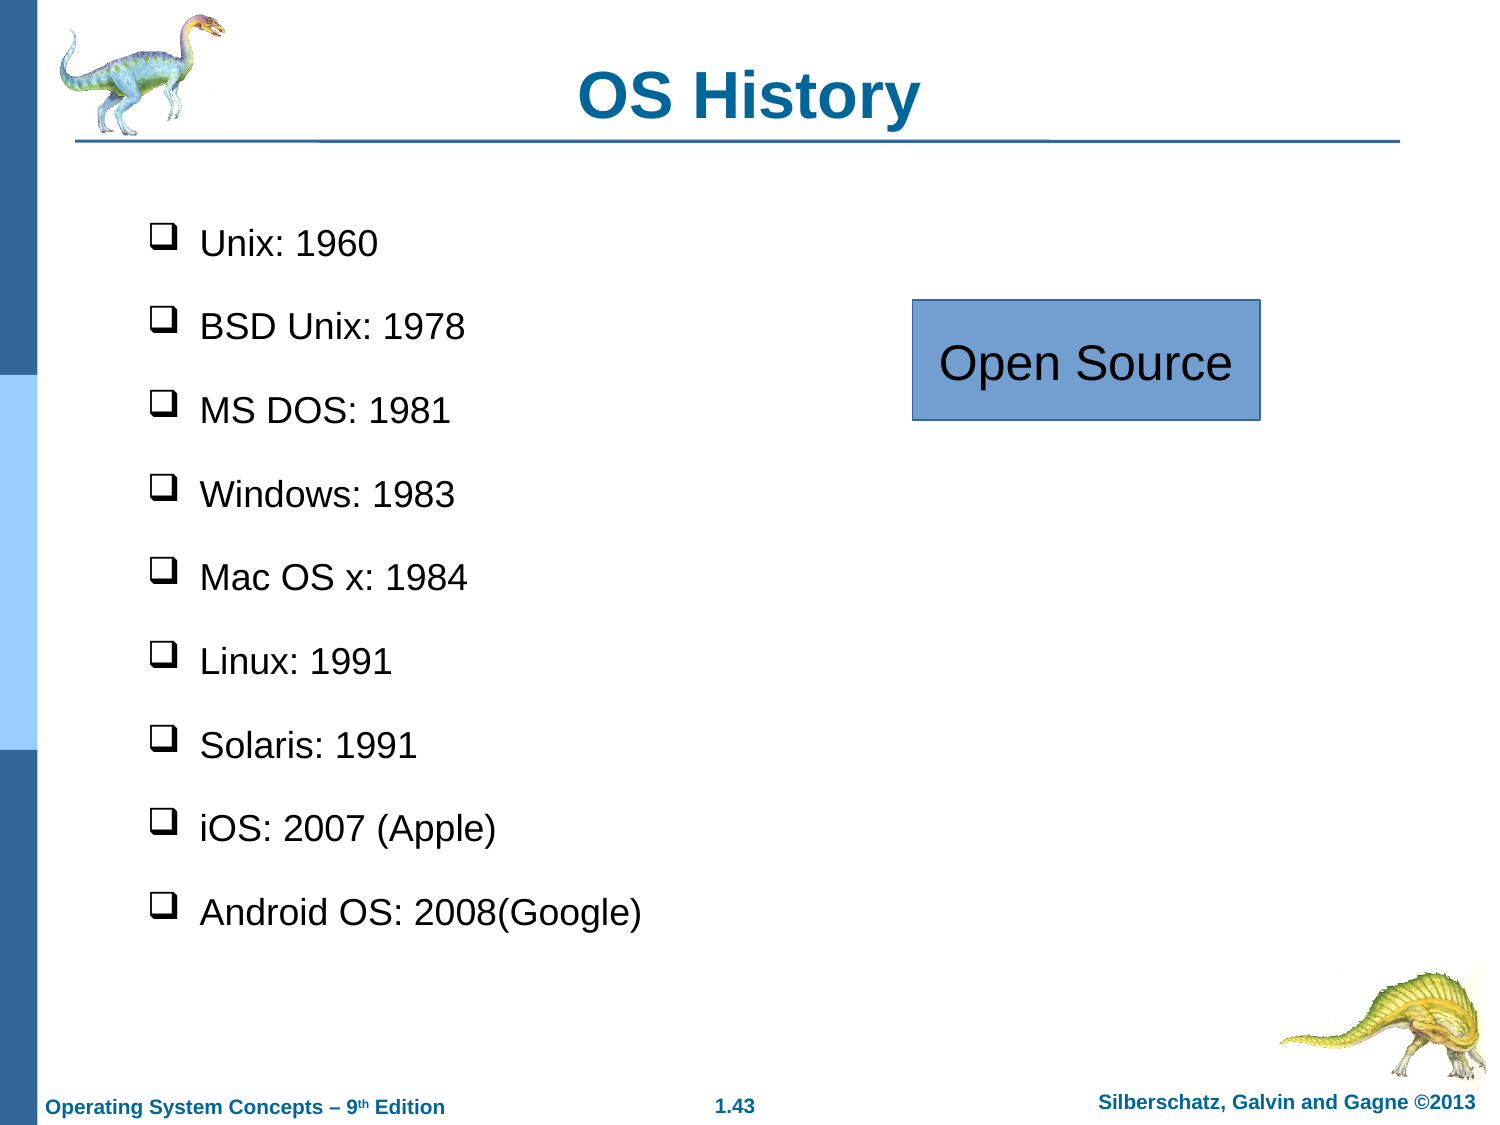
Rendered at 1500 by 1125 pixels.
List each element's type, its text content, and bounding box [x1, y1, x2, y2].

picture [46, 0, 243, 149]
picture [1275, 959, 1486, 1090]
text_box OS History [75, 45, 1425, 140]
text_box Unix: 1960 BSD Unix: 1978 MS DOS: 1981 Windows: 1983 Mac OS x: 1984 Linux: 1991 Solaris: 1991 iOS: 2007 (Apple) Android OS: 2008(Google) [132, 202, 1388, 945]
